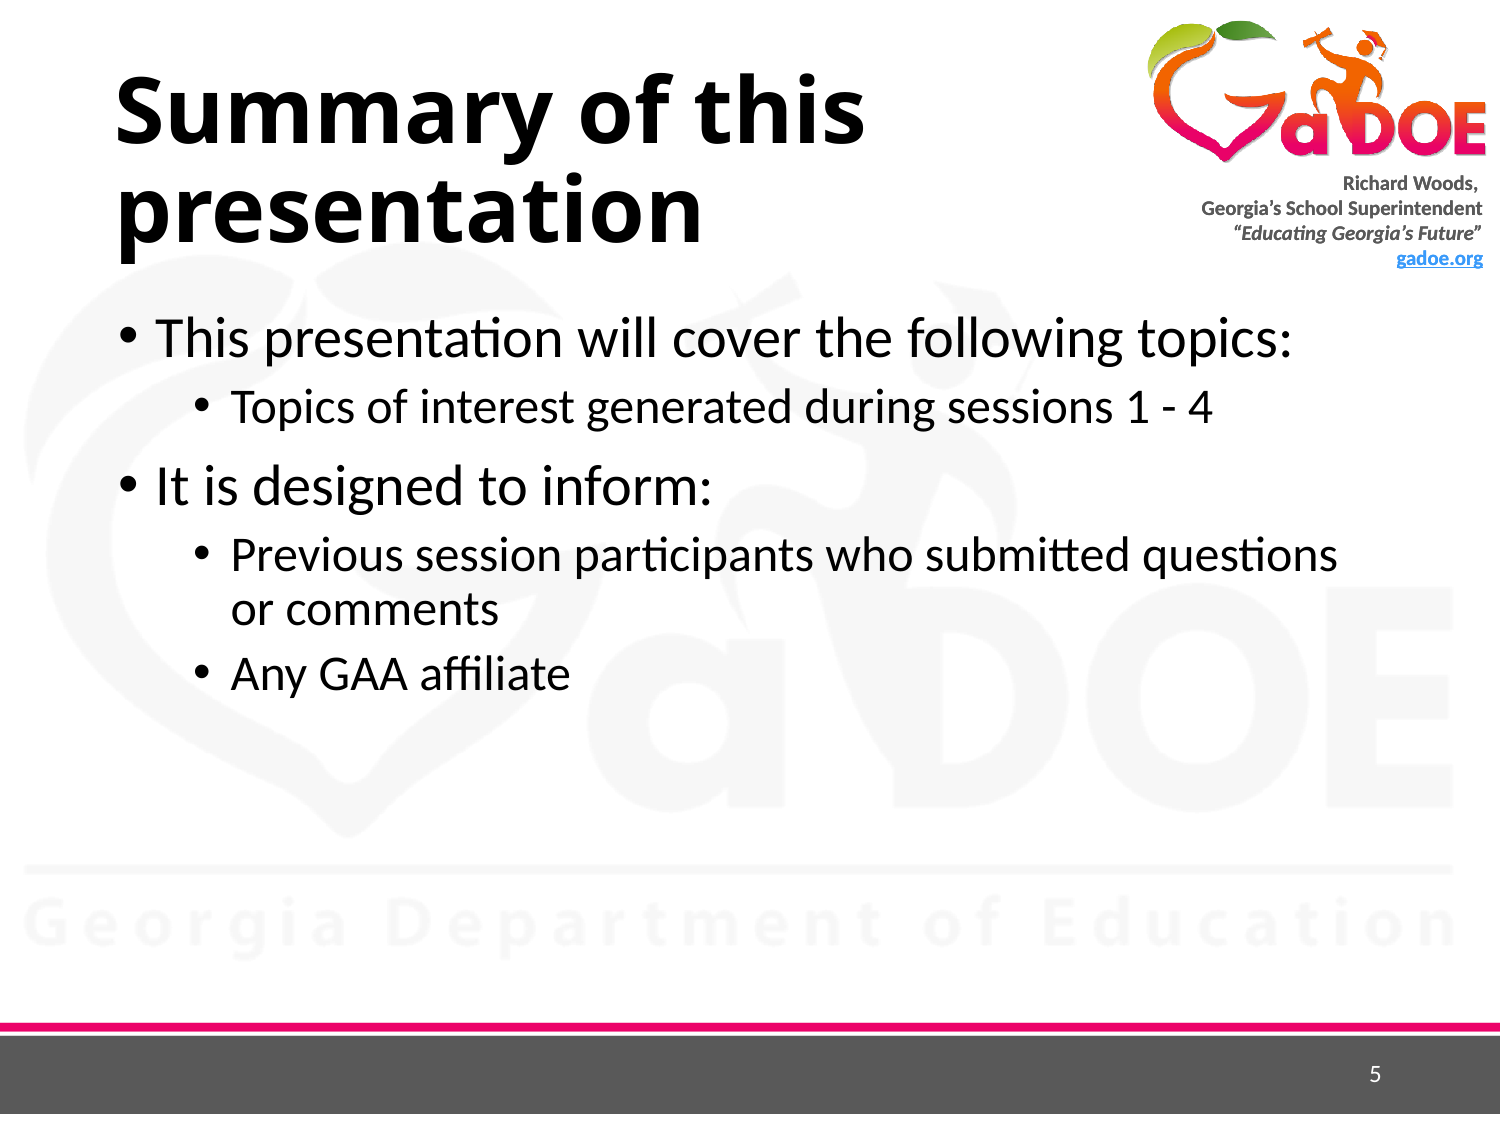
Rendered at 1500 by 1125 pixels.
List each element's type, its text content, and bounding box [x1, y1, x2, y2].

title Summary of this presentation [99, 54, 1136, 273]
picture [1135, 8, 1499, 164]
list This presentation will cover the following topics: Topics of interest generated during sessions 1 - 4 It is designed to inform: Previous session participants who submitted questions or comments Any GAA affiliate [103, 299, 1397, 1014]
slide_number 5 [1059, 1042, 1397, 1103]
picture [19, 235, 1473, 980]
